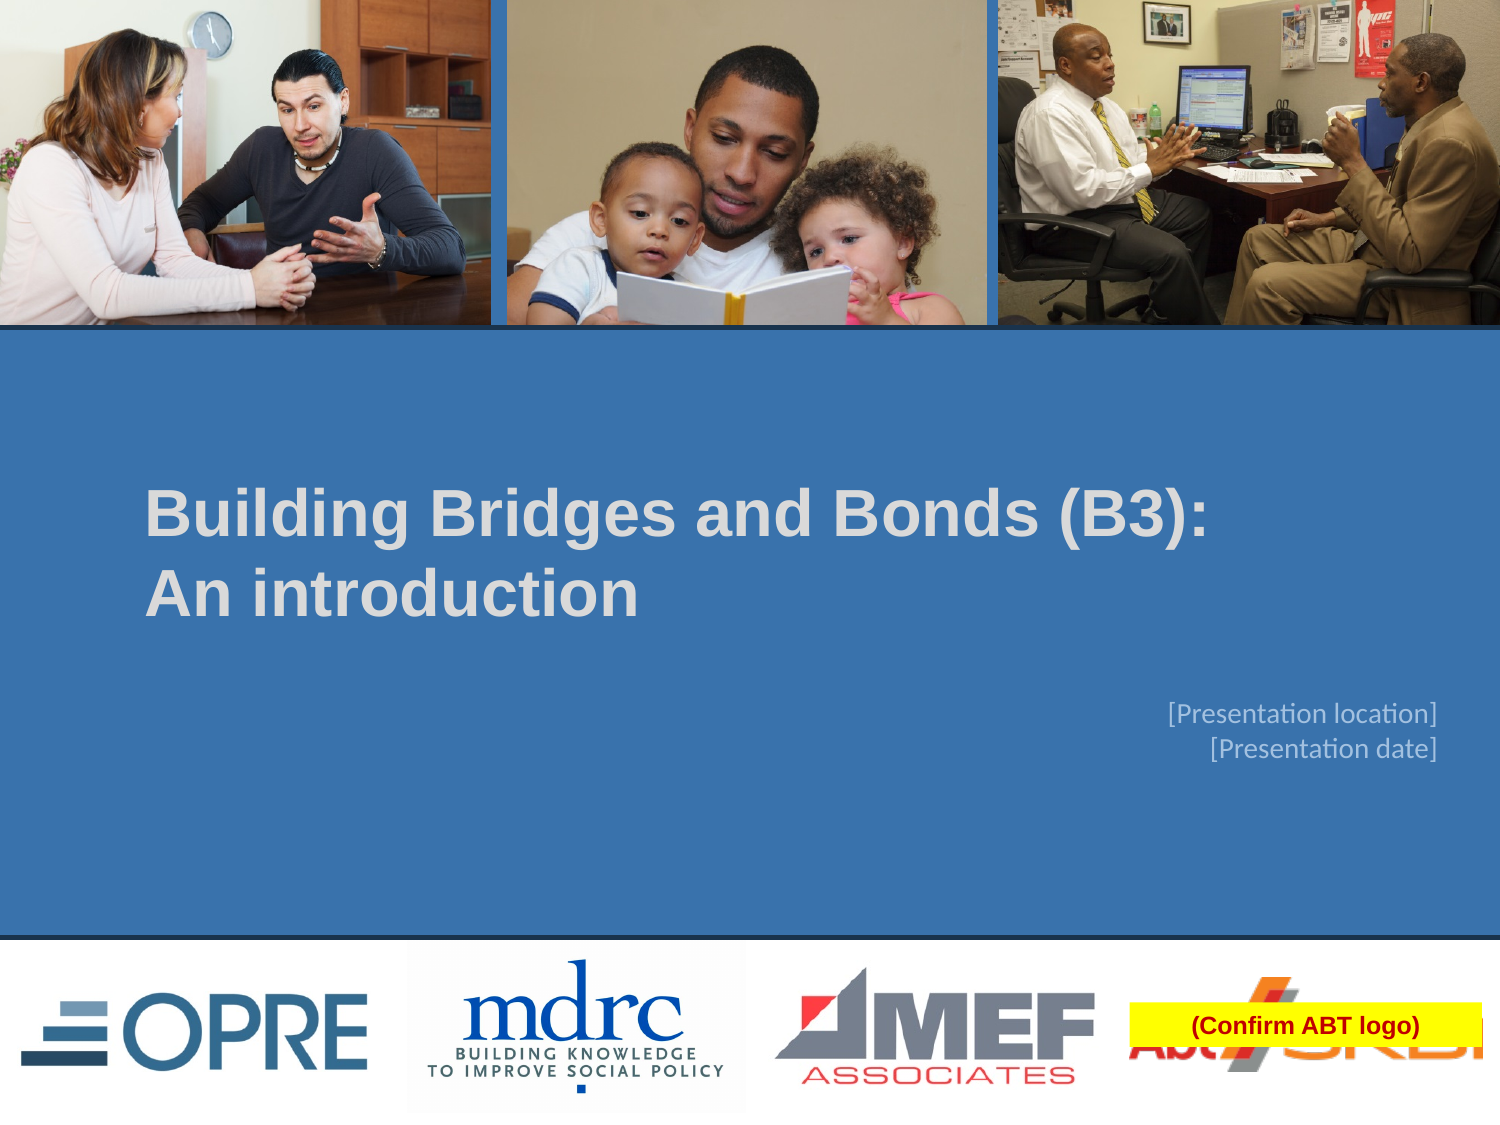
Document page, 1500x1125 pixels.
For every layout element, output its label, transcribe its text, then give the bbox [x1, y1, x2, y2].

picture [0, 0, 491, 327]
subtitle [Presentation location] [Presentation date] [566, 652, 1453, 818]
picture [768, 959, 1100, 1091]
text_box [0, 942, 1500, 1125]
picture [407, 938, 746, 1114]
picture [997, 0, 1500, 327]
picture [1129, 977, 1483, 1073]
picture [507, 0, 987, 327]
picture [17, 991, 371, 1073]
text_box Building Bridges and Bonds (B3): An introduction [129, 462, 1312, 717]
